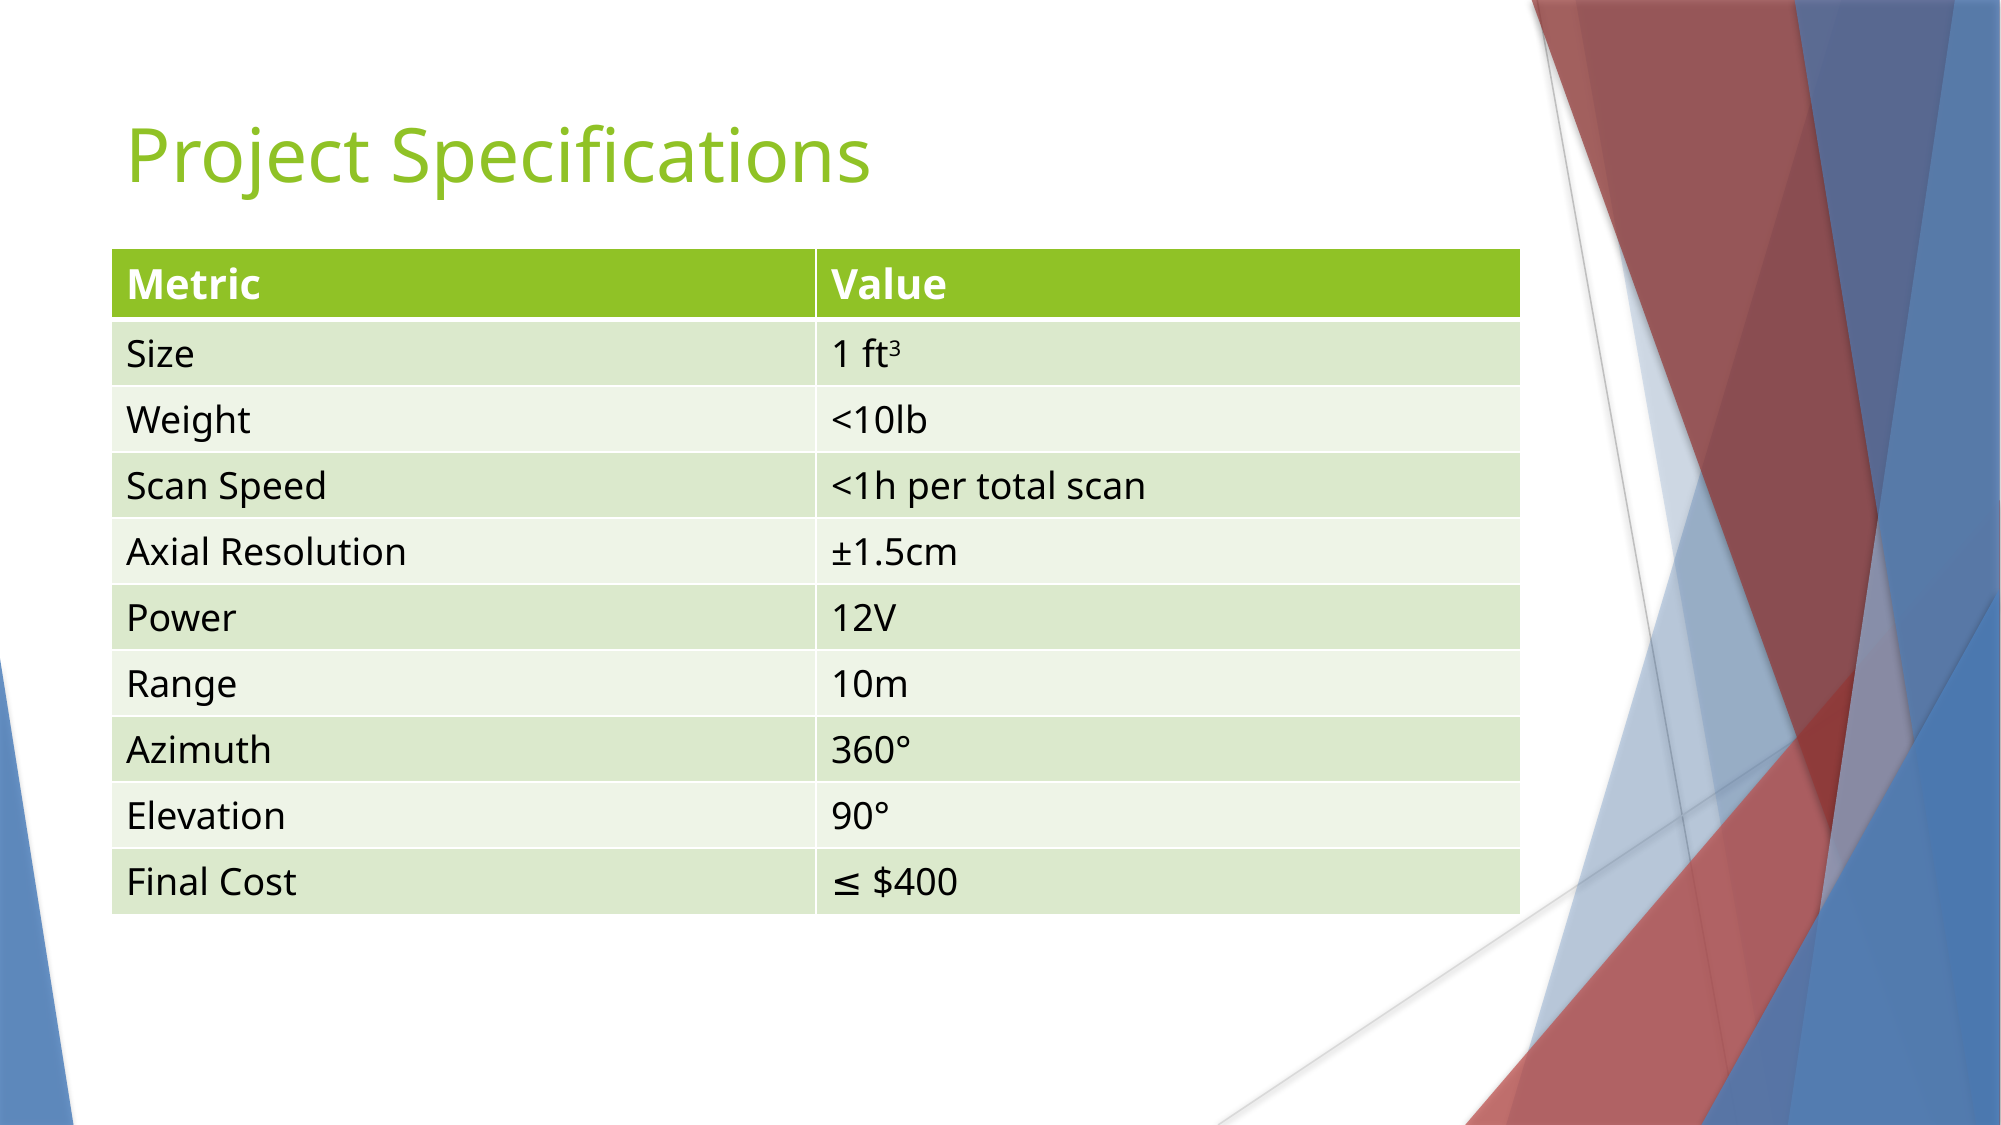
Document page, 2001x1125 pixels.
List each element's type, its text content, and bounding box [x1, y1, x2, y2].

table_header Metric [112, 249, 815, 317]
table_cell 360° [817, 717, 1520, 781]
table_cell Scan Speed [112, 453, 815, 517]
table_cell ±1.5cm [817, 519, 1520, 583]
table_cell Weight [112, 387, 815, 451]
table_cell Final Cost [112, 849, 815, 914]
table_cell Range [112, 651, 815, 715]
table_cell 90° [817, 783, 1520, 847]
table_header Value [817, 249, 1520, 317]
text_box Project Specifications [111, 99, 1522, 247]
table_cell 10m [817, 651, 1520, 715]
table_cell 1 ft3 [817, 322, 1520, 385]
table_cell ≤ $400 [817, 849, 1520, 914]
table_cell Size [112, 322, 815, 385]
table_cell Elevation [112, 783, 815, 847]
table_cell Power [112, 585, 815, 649]
table_cell <10lb [817, 387, 1520, 451]
table_cell Axial Resolution [112, 519, 815, 583]
table_cell <1h per total scan [817, 453, 1520, 517]
table_cell Azimuth [112, 717, 815, 781]
table_cell 12V [817, 585, 1520, 649]
